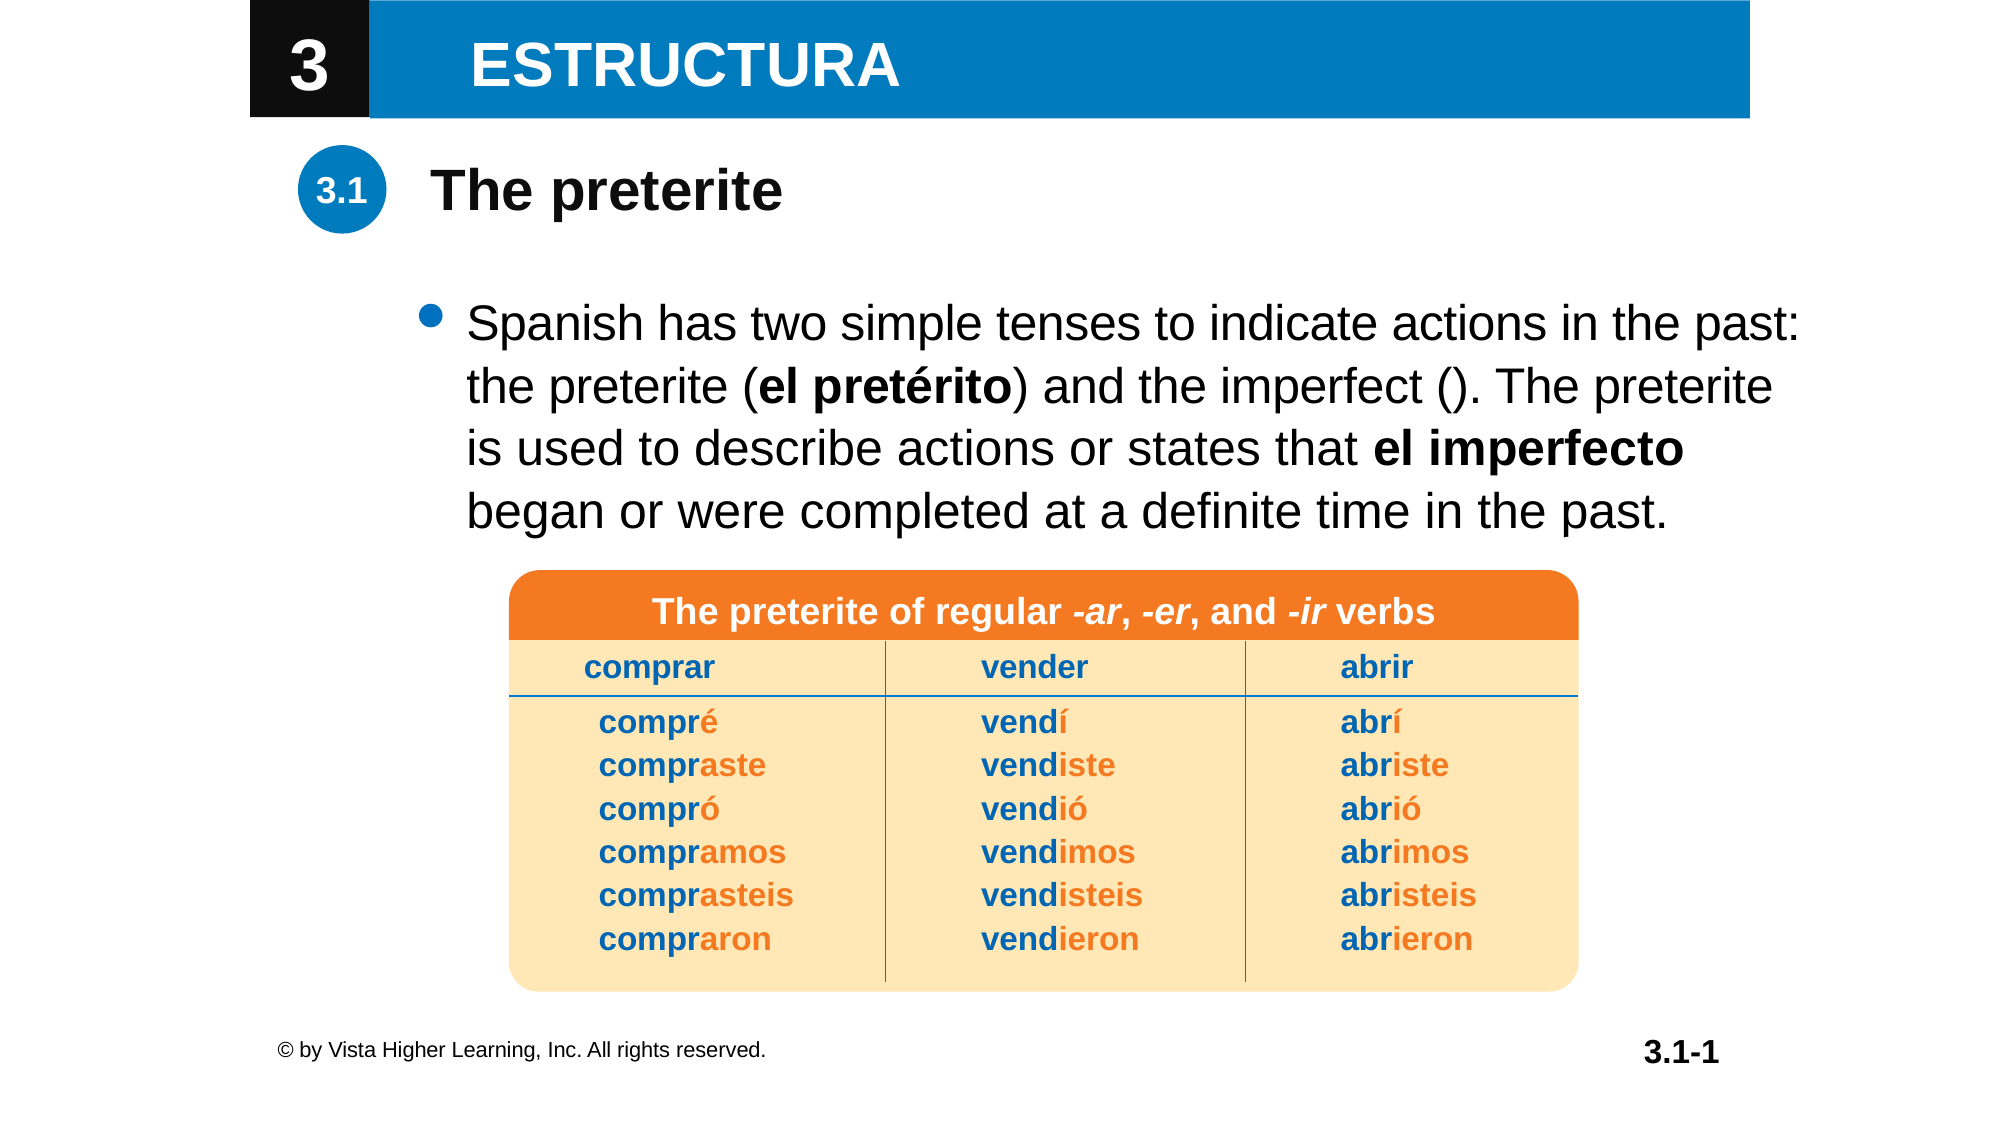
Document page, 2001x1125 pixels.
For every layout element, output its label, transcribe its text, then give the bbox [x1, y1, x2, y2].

text_box Reflexive verbs [1360, 517, 1665, 565]
list Spanish has two simple tenses to indicate actions in the past: the preterite (el pretérito) and the imperfect (). The preterite is used to describe actions or states that el imperfecto began or were completed at a definite time in the past. [400, 280, 1823, 536]
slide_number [1283, 1023, 1735, 1077]
table_cell abrí abriste abrió abrimos abristeis abrieron [1246, 697, 1578, 982]
table_cell vendí vendiste vendió vendimos vendisteis vendieron [886, 697, 1245, 982]
table_header comprar [509, 641, 885, 695]
text_box The preterite of regular -ar, -er, and -ir verbs [507, 569, 1580, 640]
table_cell compré compraste compró compramos comprasteis compraron [509, 697, 885, 982]
table_header vender [886, 641, 1245, 695]
text_box [515, 982, 1573, 993]
footer © by Vista Higher Learning, Inc. All rights reserved. [262, 1023, 1231, 1076]
table_header abrir [1246, 641, 1578, 695]
